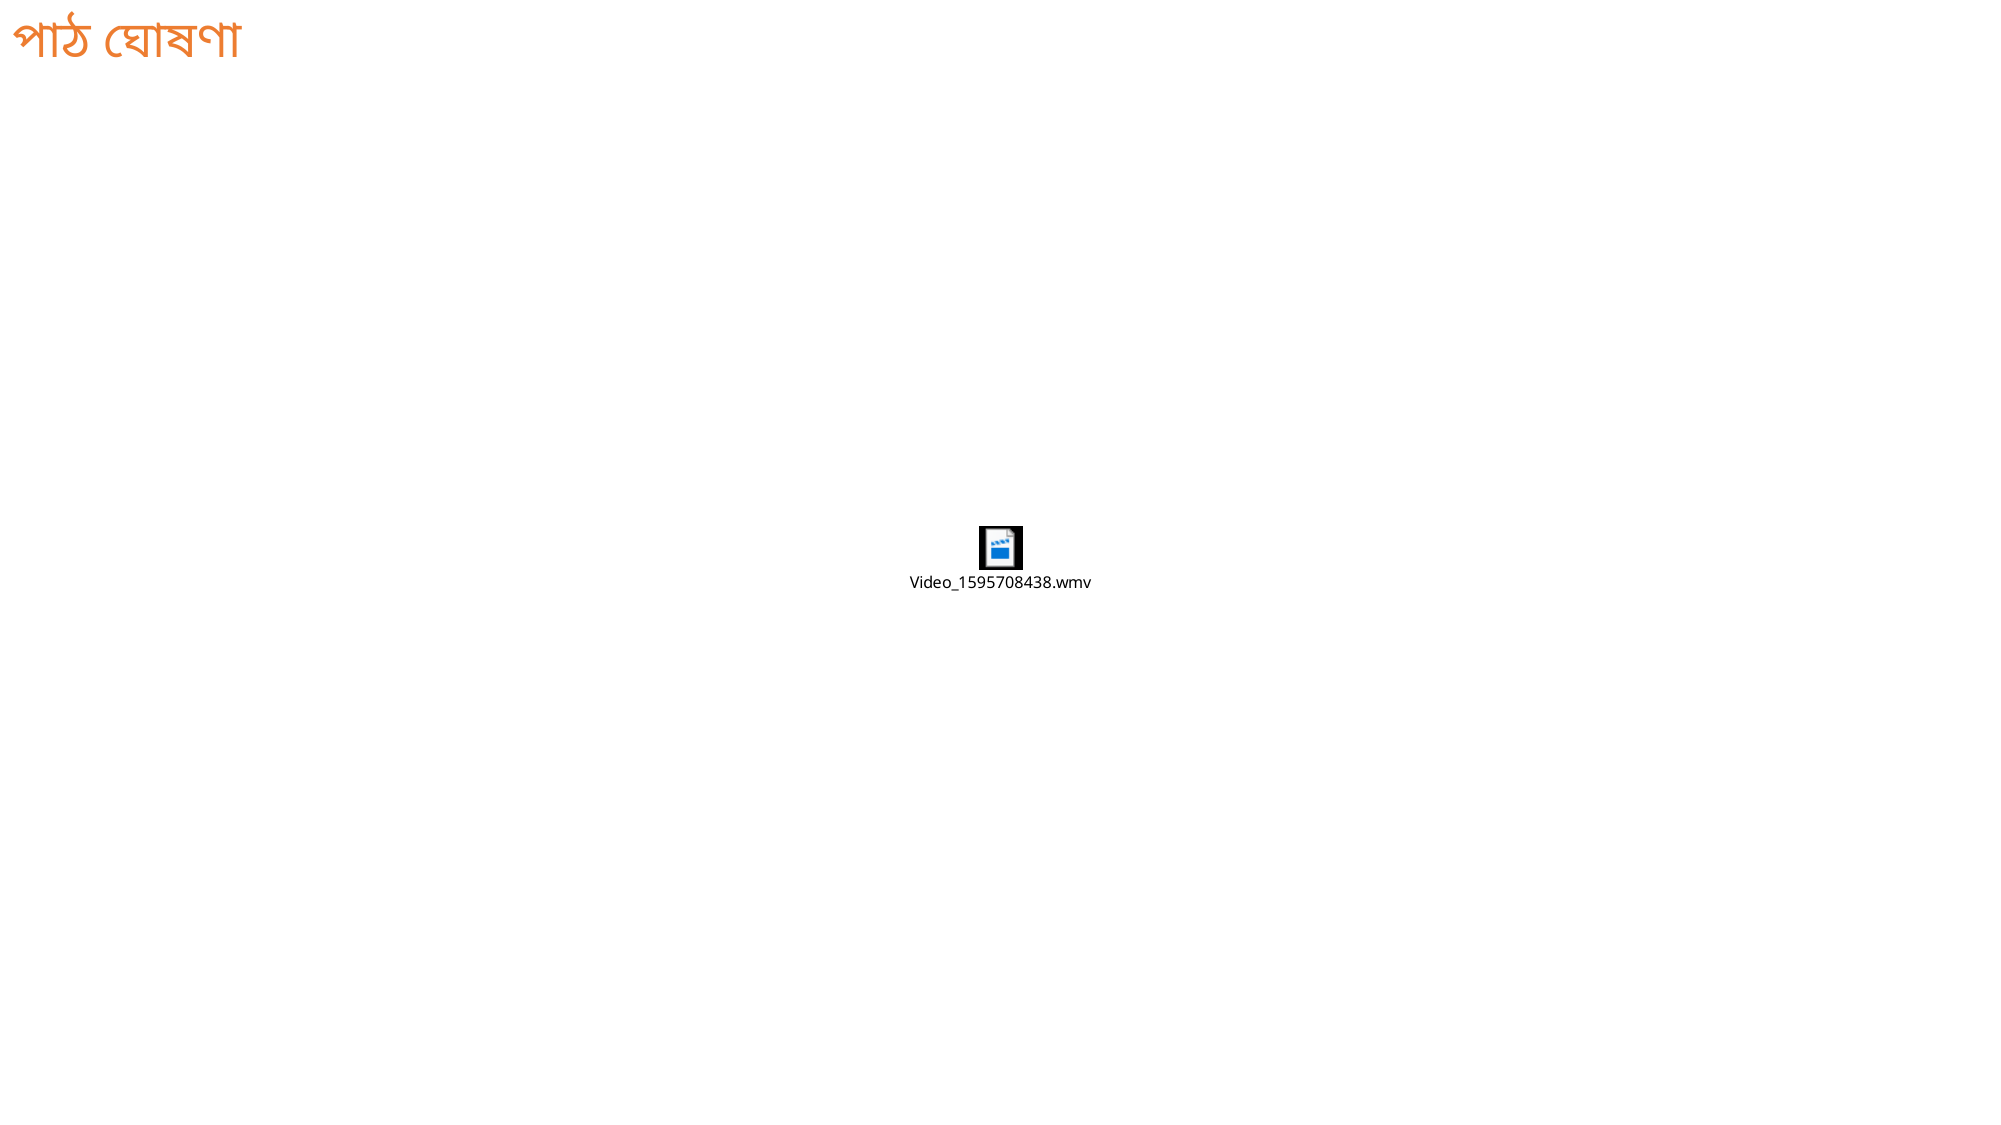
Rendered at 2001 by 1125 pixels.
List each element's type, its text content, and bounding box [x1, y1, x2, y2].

text_box পাঠ ঘোষণা [0, 0, 285, 75]
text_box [895, 526, 1105, 599]
